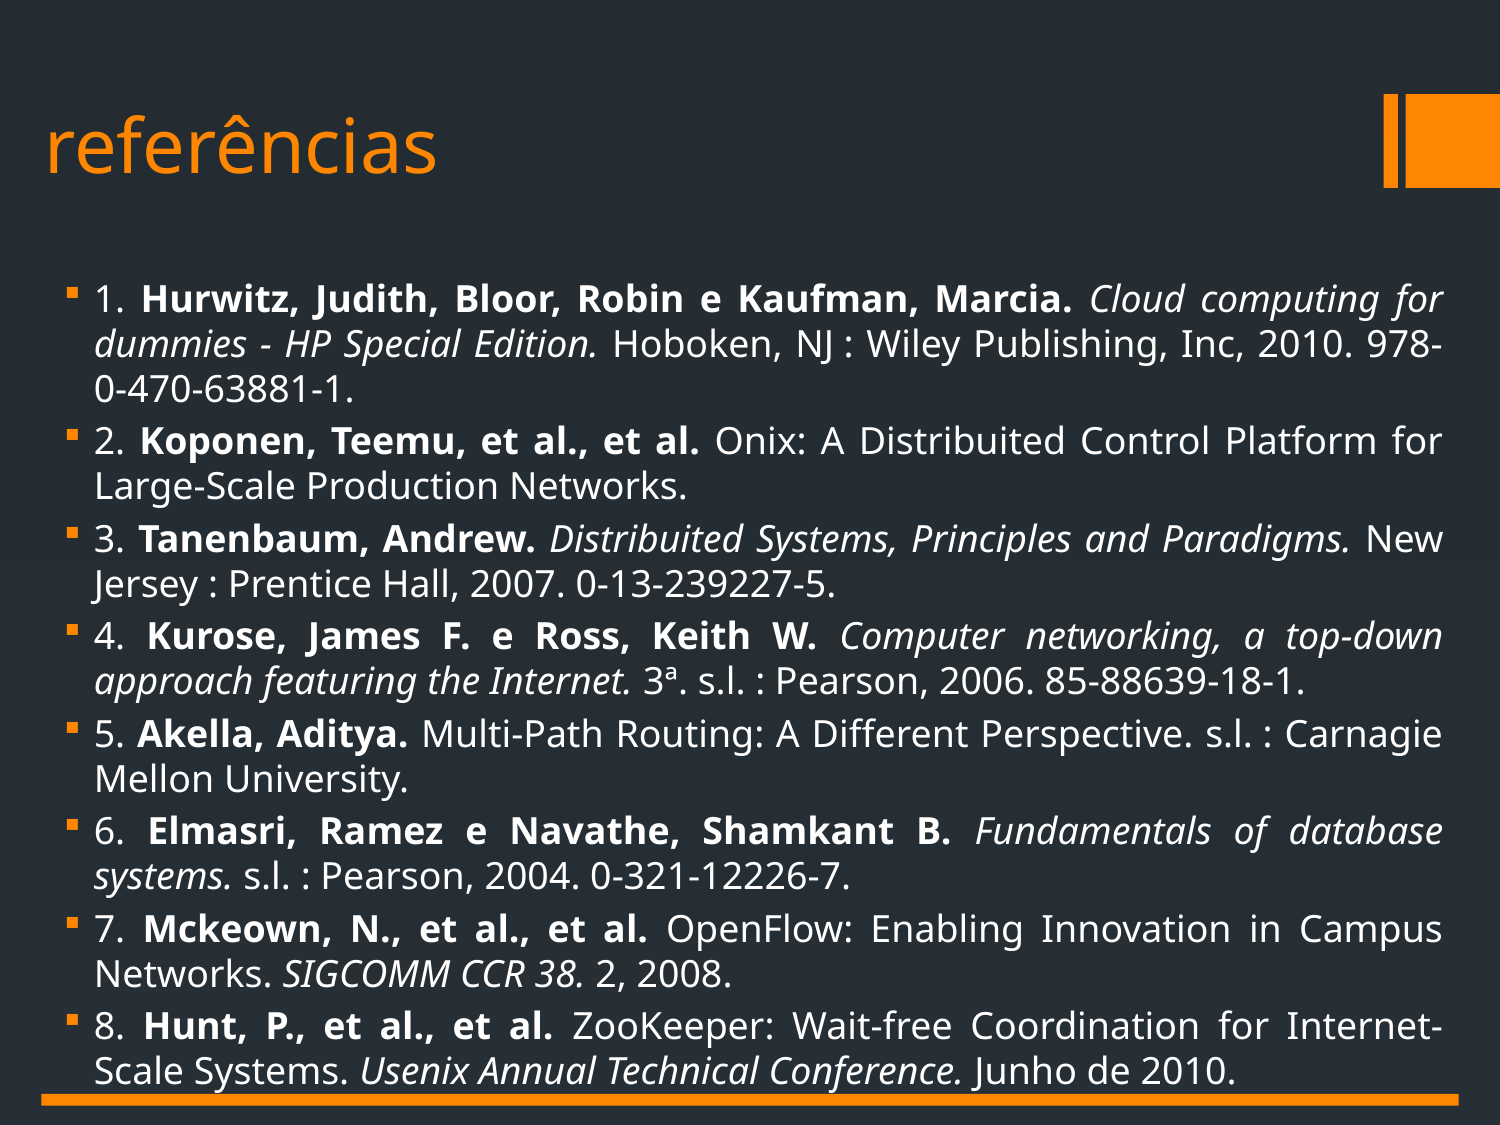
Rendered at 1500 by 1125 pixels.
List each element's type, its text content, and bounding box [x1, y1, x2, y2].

title referências [29, 90, 1230, 197]
list 1. Hurwitz, Judith, Bloor, Robin e Kaufman, Marcia. Cloud computing for dummies - HP Special Edition. Hoboken, NJ : Wiley Publishing, Inc, 2010. 978-0-470-63881-1. 2. Koponen, Teemu, et al., et al. Onix: A Distribuited Control Platform for Large-Scale Production Networks. 3. Tanenbaum, Andrew. Distribuited Systems, Principles and Paradigms. New Jersey : Prentice Hall, 2007. 0-13-239227-5. 4. Kurose, James F. e Ross, Keith W. Computer networking, a top-down approach featuring the Internet. 3ª. s.l. : Pearson, 2006. 85-88639-18-1. 5. Akella, Aditya. Multi-Path Routing: A Different Perspective. s.l. : Carnagie Mellon University. 6. Elmasri, Ramez e Navathe, Shamkant B. Fundamentals of database systems. s.l. : Pearson, 2004. 0-321-12226-7. 7. Mckeown, N., et al., et al. OpenFlow: Enabling Innovation in Campus Networks. SIGCOMM CCR 38. 2, 2008. 8. Hunt, P., et al., et al. ZooKeeper: Wait-free Coordination for Internet-Scale Systems. Usenix Annual Technical Conference. Junho de 2010. [41, 267, 1459, 1059]
text_box [40, 1092, 1460, 1107]
